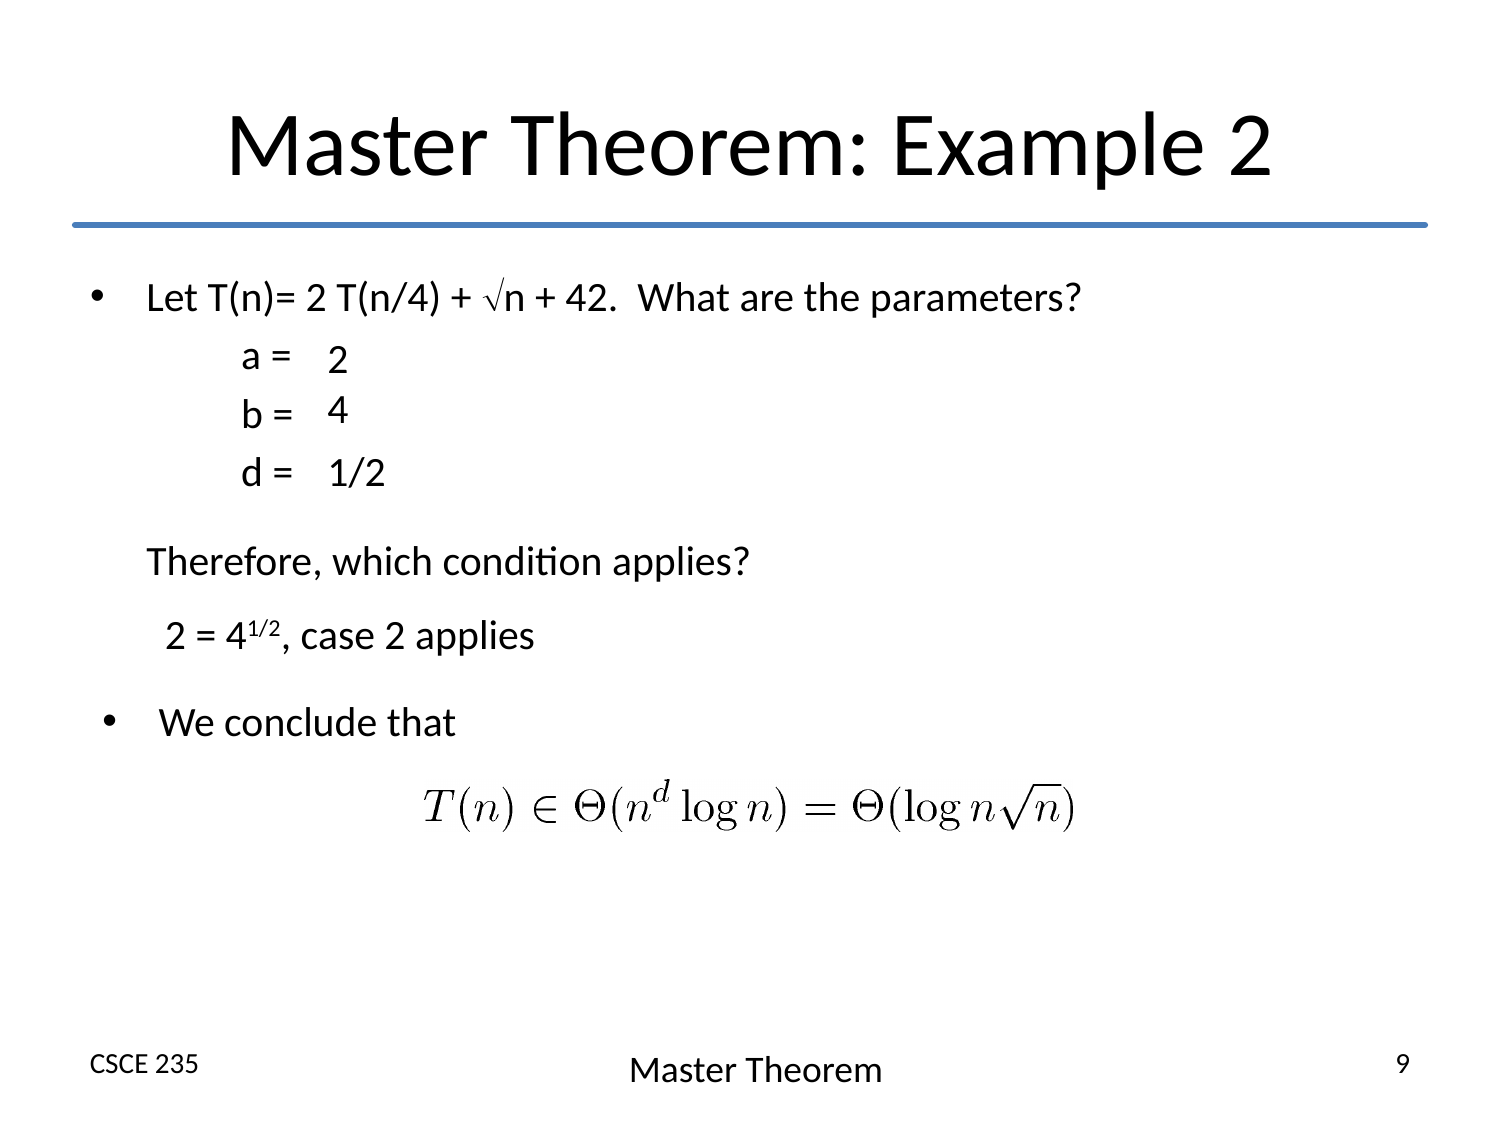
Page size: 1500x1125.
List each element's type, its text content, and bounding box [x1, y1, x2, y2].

text_box 2 [312, 324, 400, 374]
list Let T(n)= 2 T(n/4) + n + 42. What are the parameters? a = b = d = Therefore, which condition applies? [75, 262, 1425, 600]
text_box We conclude that [87, 687, 1400, 788]
text_box 4 [312, 374, 400, 437]
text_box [422, 774, 1076, 838]
title Master Theorem: Example 2 [75, 45, 1425, 233]
text_box 2 = 41/2, case 2 applies [149, 600, 1200, 687]
text_box 1/2 [312, 437, 425, 513]
